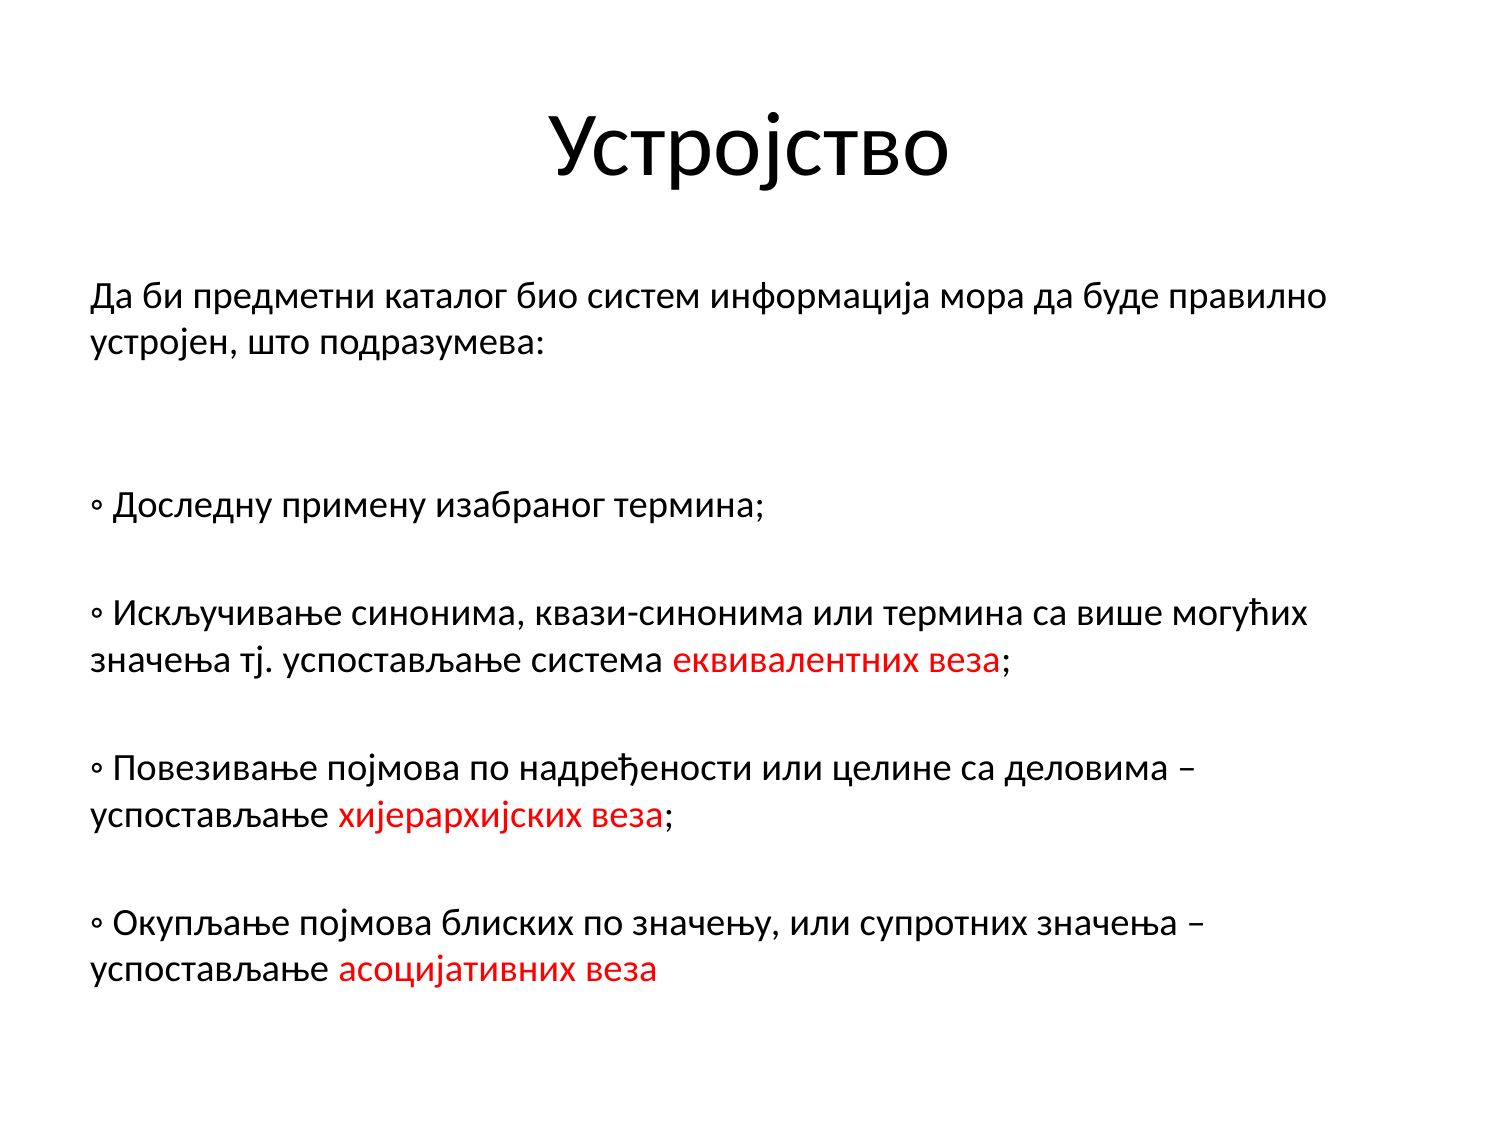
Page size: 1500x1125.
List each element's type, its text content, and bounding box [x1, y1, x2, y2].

list Да би предметни каталог био систем информација мора да буде правилно устројен, што подразумева: ◦ Доследну примену изабраног термина; ◦ Искључивање синонима, квази-синонима или термина са више могућих значења тј. успостављање система еквивалентних веза; ◦ Повезивање појмова по надређености или целине са деловима – успостављање хијерархијских веза; ◦ Окупљање појмова блиских по значењу, или супротних значења – успостављање асоцијативних веза [75, 262, 1425, 1005]
title Устројство [75, 45, 1425, 233]
